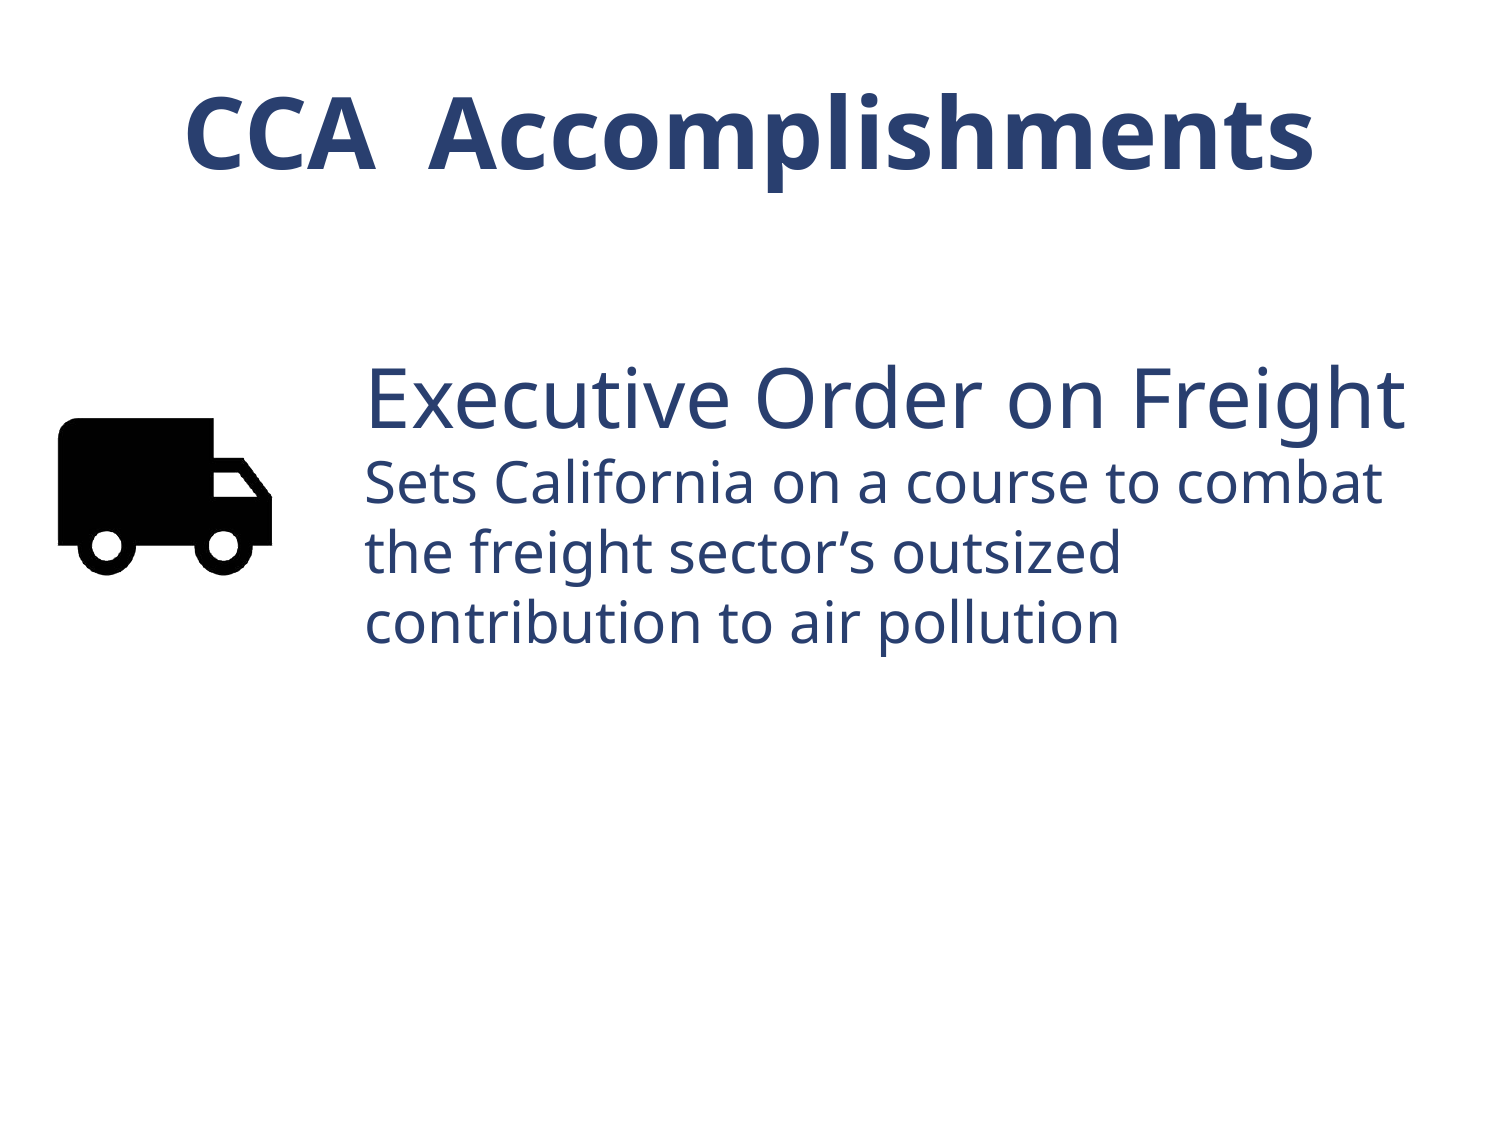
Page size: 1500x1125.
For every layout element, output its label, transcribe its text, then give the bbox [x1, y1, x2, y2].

text_box CCA Accomplishments [74, 62, 1425, 238]
text_box Executive Order on Freight Sets California on a course to combat the freight sector’s outsized contribution to air pollution [350, 337, 1450, 663]
picture [44, 406, 284, 584]
